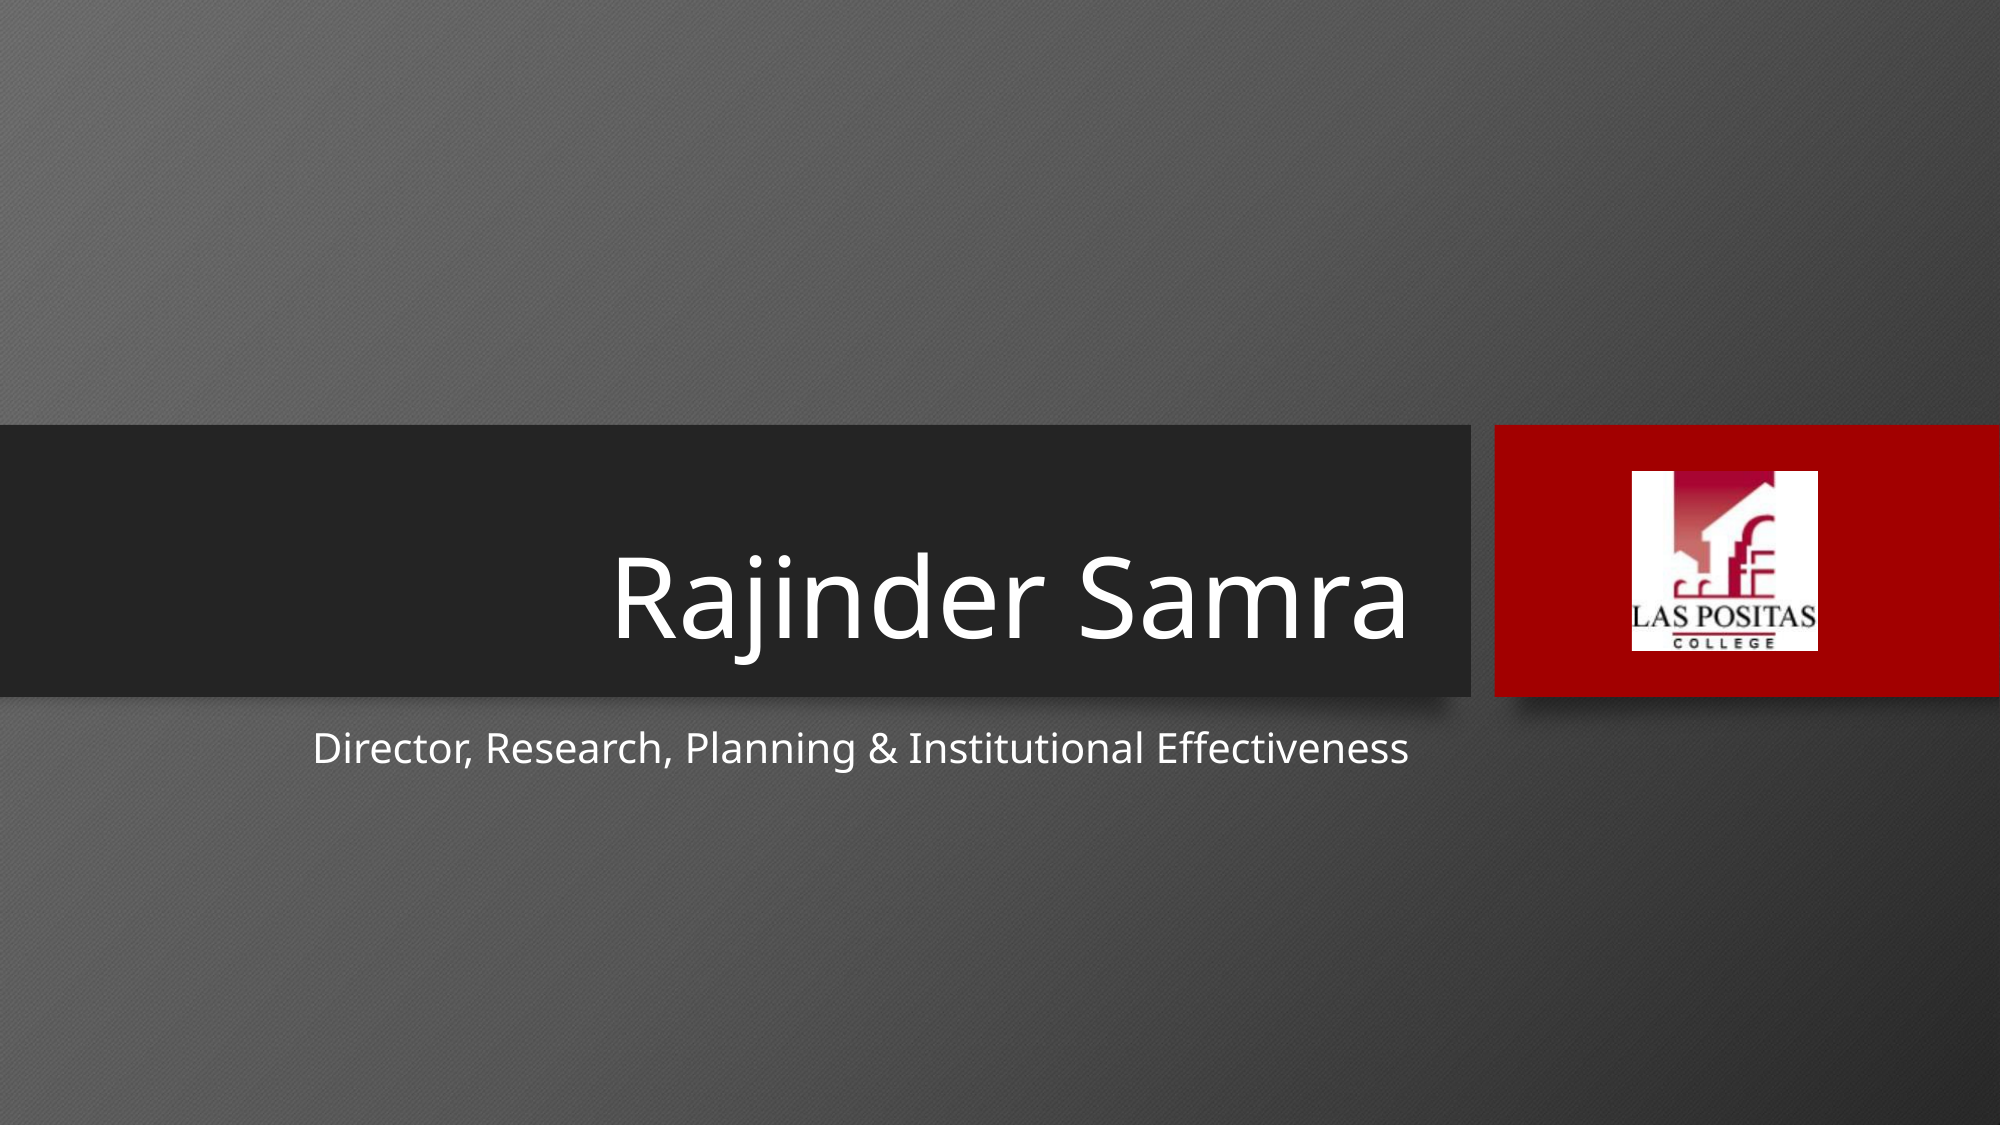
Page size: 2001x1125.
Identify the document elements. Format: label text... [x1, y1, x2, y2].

text_box [0, 424, 1471, 697]
text_box Rajinder Samra [606, 524, 1432, 662]
text_box [1494, 697, 2000, 742]
text_box Director, Research, Planning & Institutional Effectiveness [309, 719, 1431, 772]
text_box [1631, 471, 1818, 651]
text_box [0, 697, 1471, 742]
text_box [0, 0, 2000, 1125]
text_box [1494, 424, 2000, 697]
